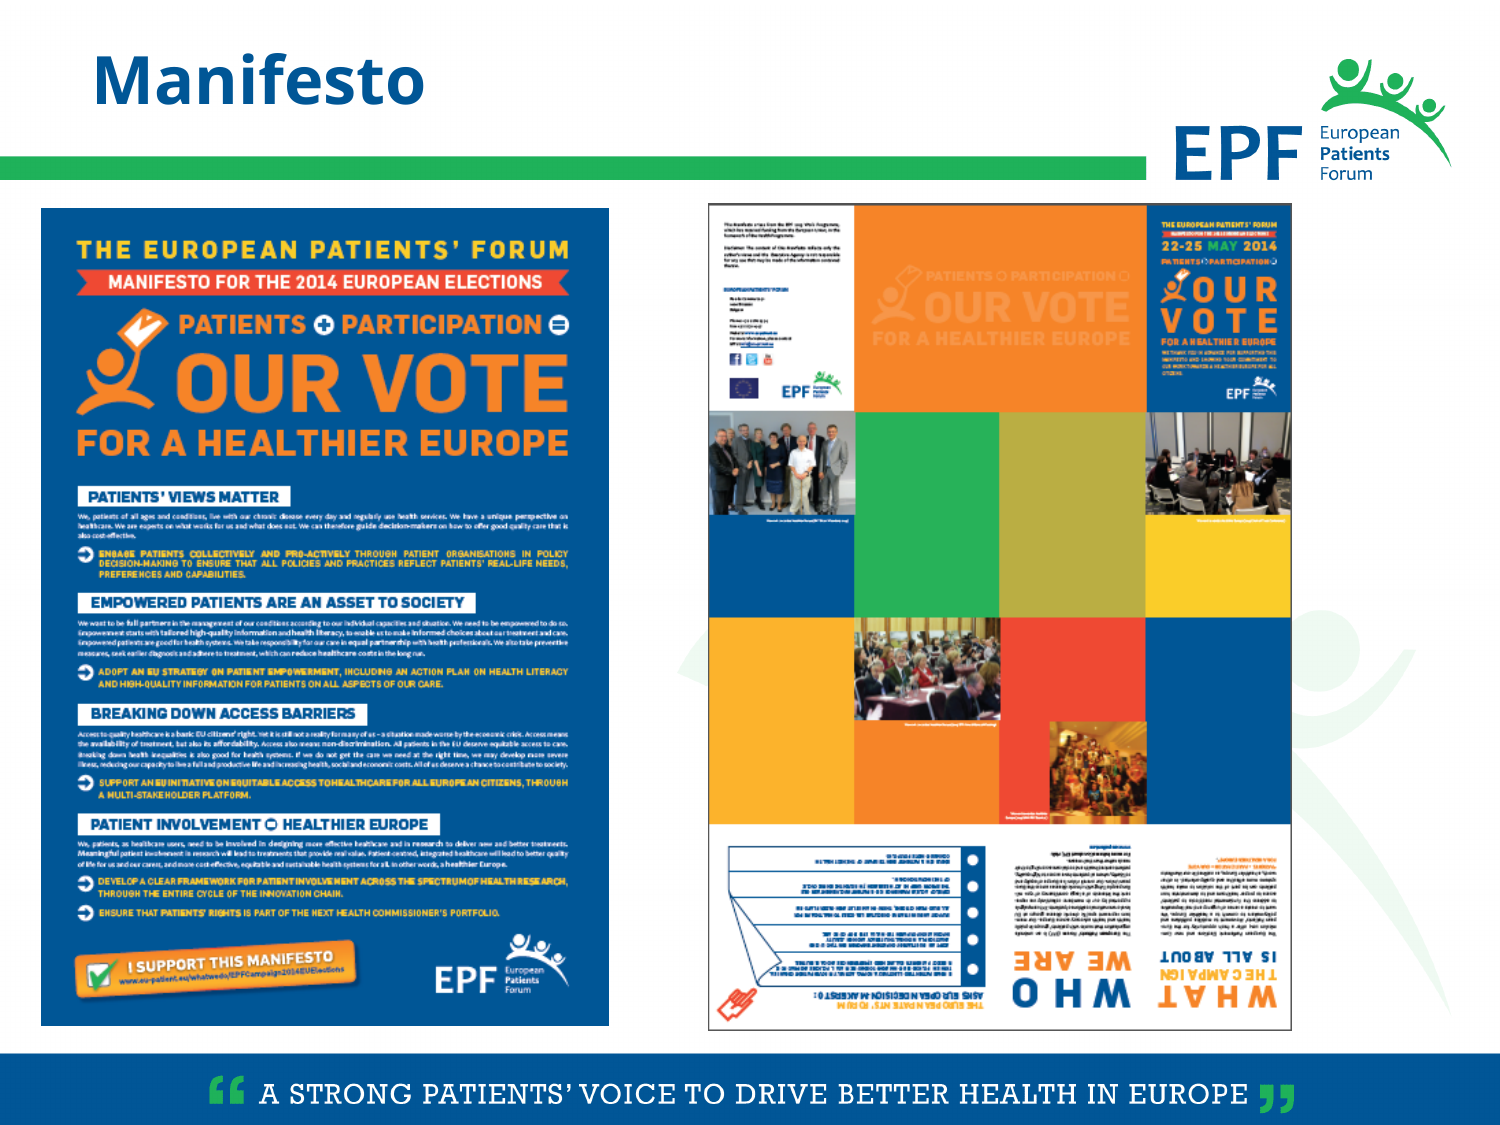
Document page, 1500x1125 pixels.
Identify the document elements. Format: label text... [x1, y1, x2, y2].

picture [0, 5, 1500, 1125]
list Manifesto [76, 30, 1211, 138]
